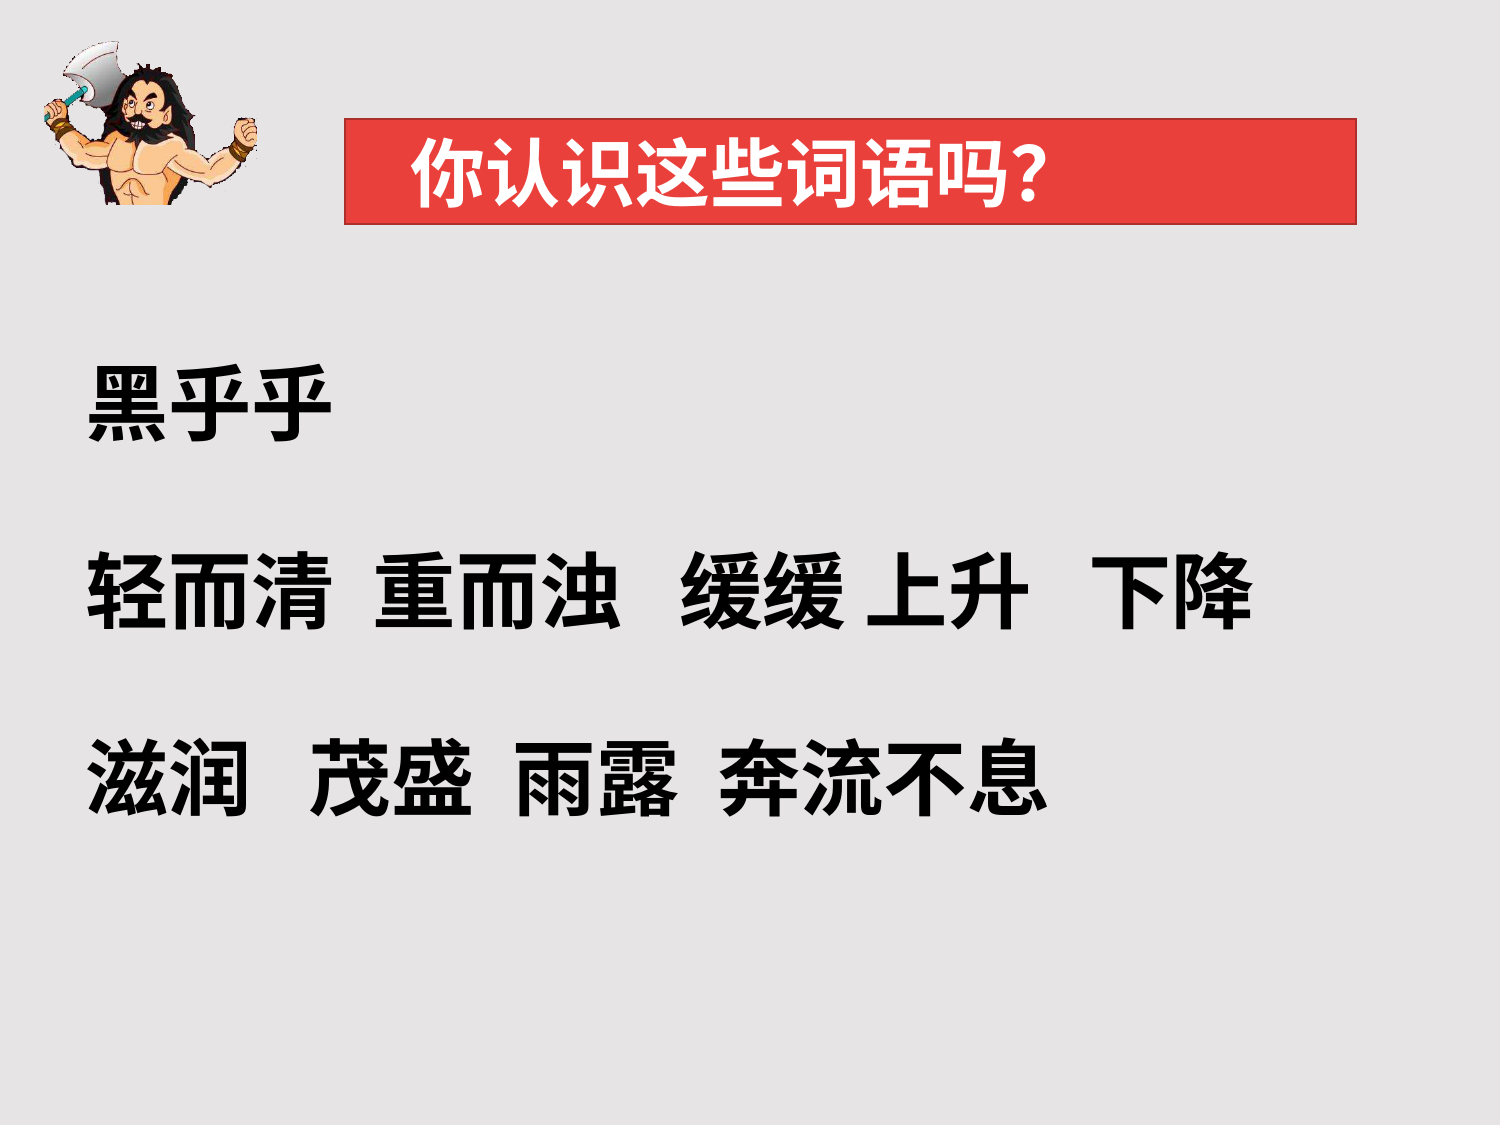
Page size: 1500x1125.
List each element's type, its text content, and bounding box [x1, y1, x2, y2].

text_box 黑乎乎 轻而清 重而浊 缓缓 上升 下降 滋润 茂盛 雨露 奔流不息 [70, 350, 1430, 834]
picture [44, 0, 257, 205]
text_box 你认识这些词语吗？ [344, 118, 1357, 225]
